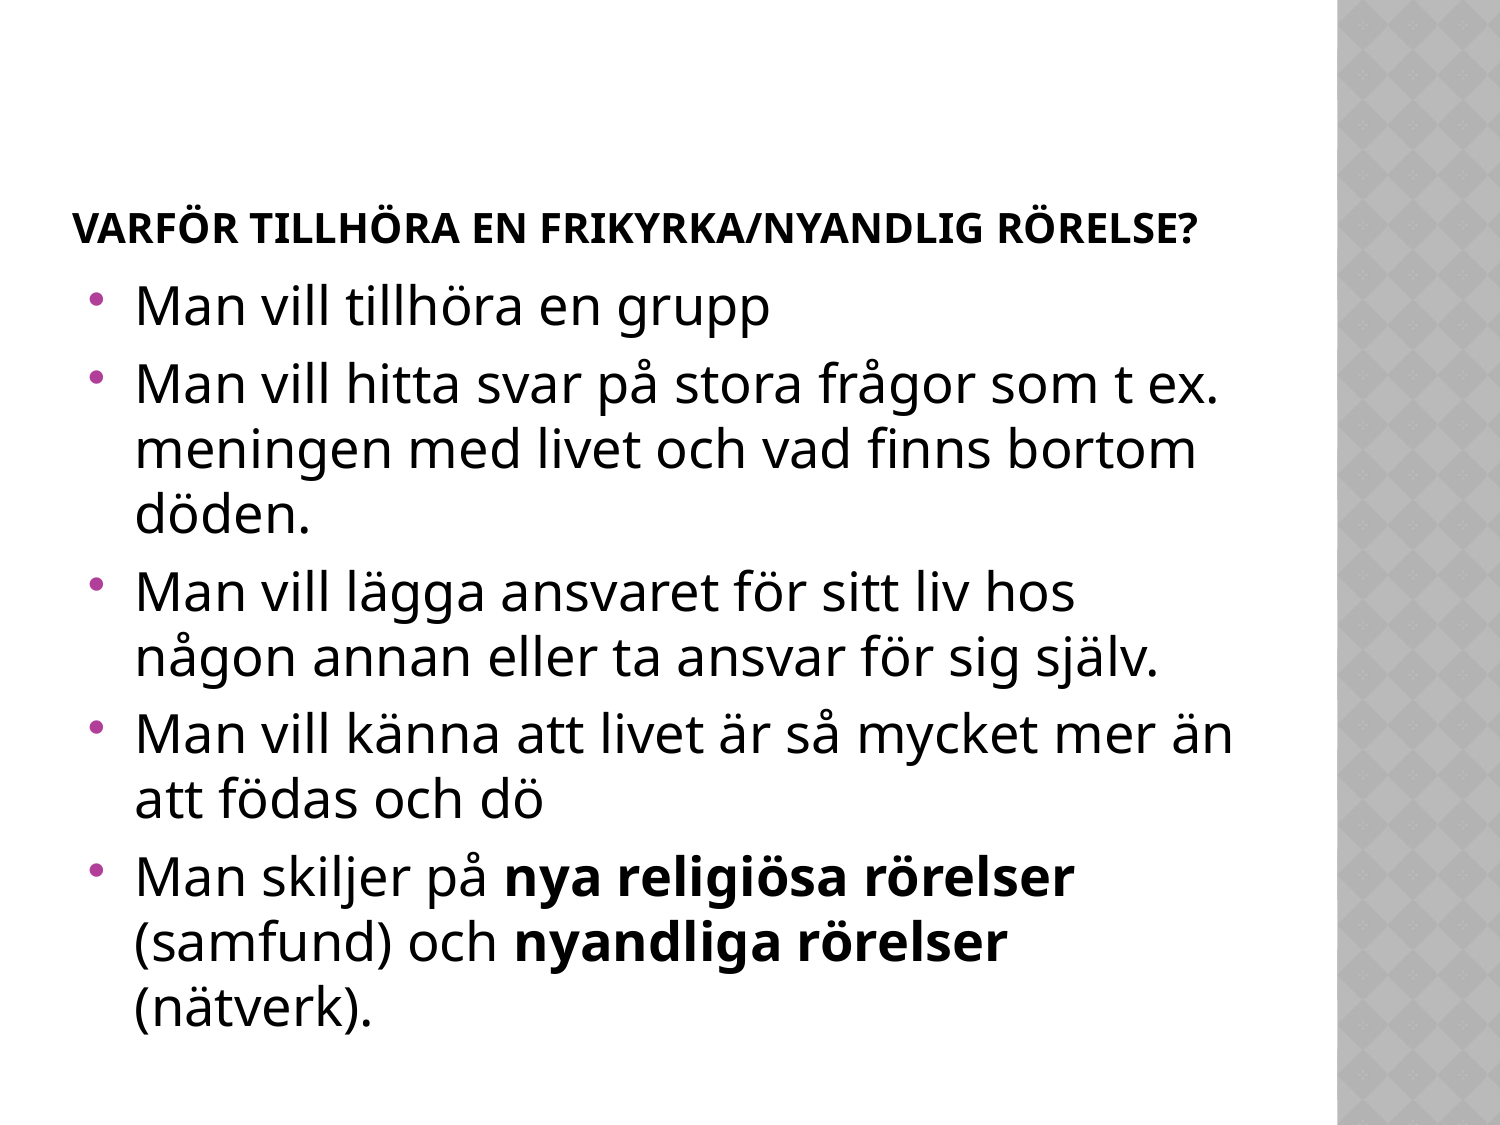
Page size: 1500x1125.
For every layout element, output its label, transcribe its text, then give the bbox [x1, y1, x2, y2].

list Man vill tillhöra en grupp Man vill hitta svar på stora frågor som t ex. meningen med livet och vad finns bortom döden. Man vill lägga ansvaret för sitt liv hos någon annan eller ta ansvar för sig själv. Man vill känna att livet är så mycket mer än att födas och dö Man skiljer på nya religiösa rörelser (samfund) och nyandliga rörelser (nätverk). [75, 264, 1263, 1059]
title Varför TILLHÖRA EN FRIKYRKA/NYANDLIG RÖRELSe? [64, 0, 1263, 303]
